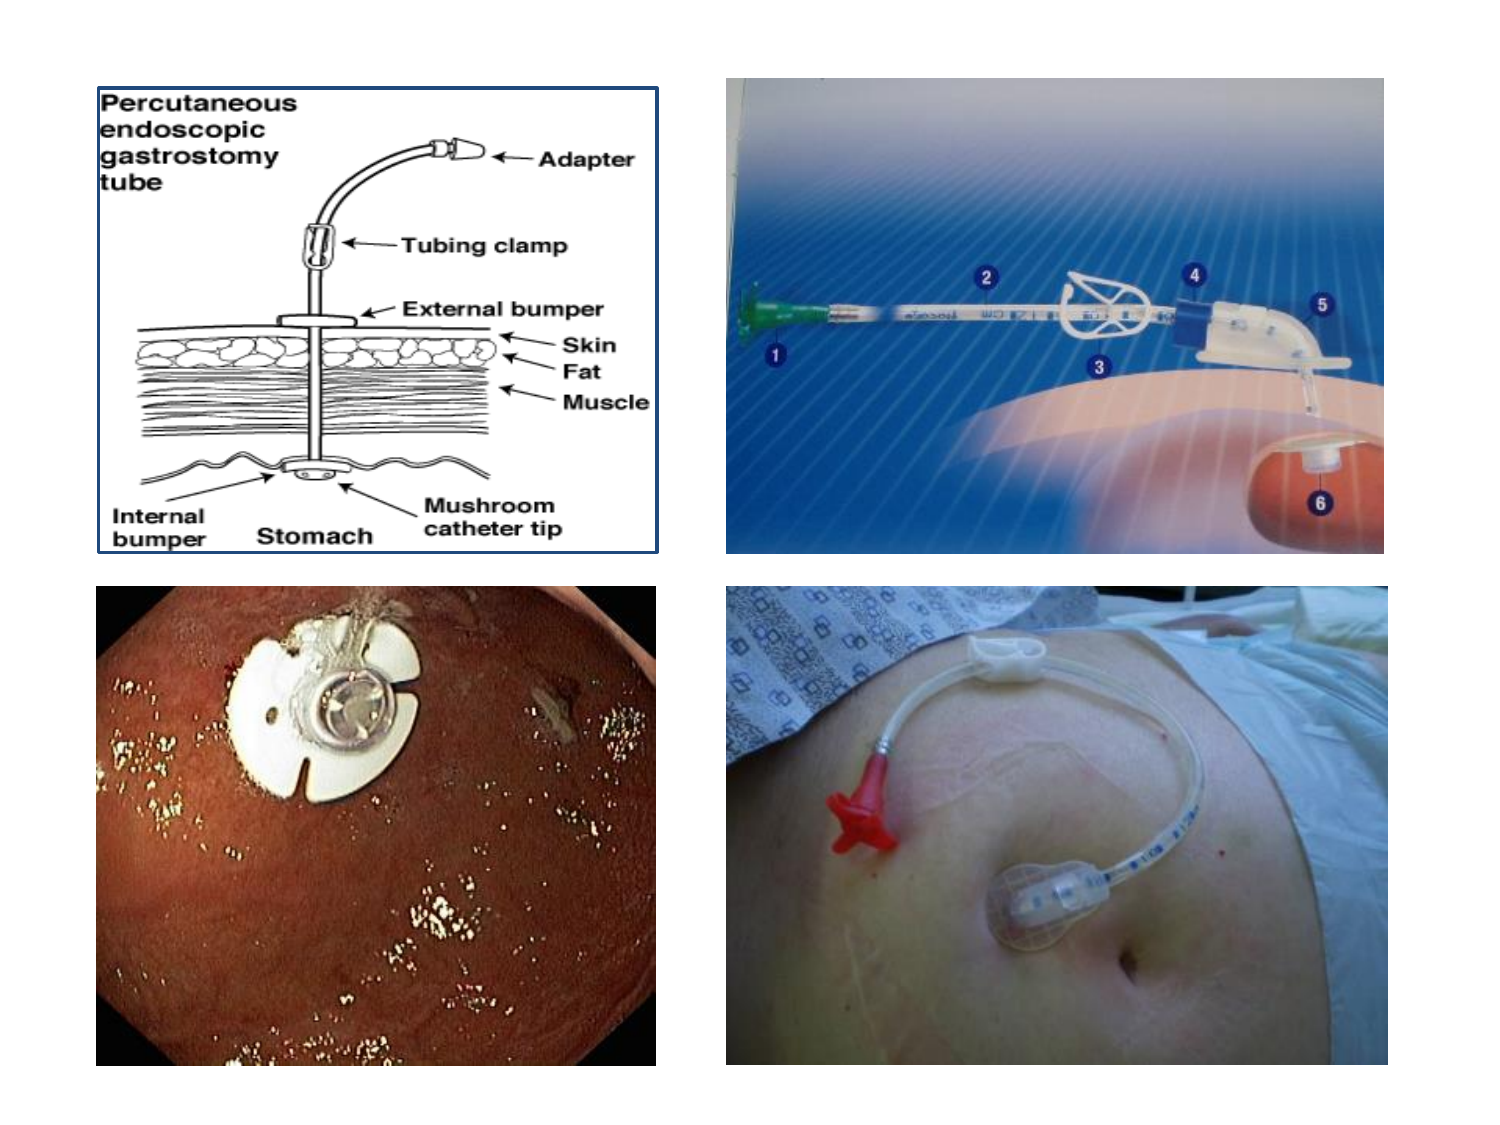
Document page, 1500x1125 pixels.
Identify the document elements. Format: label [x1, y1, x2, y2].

picture [95, 585, 656, 1066]
picture [100, 89, 656, 551]
picture [726, 585, 1389, 1065]
picture [726, 77, 1384, 555]
